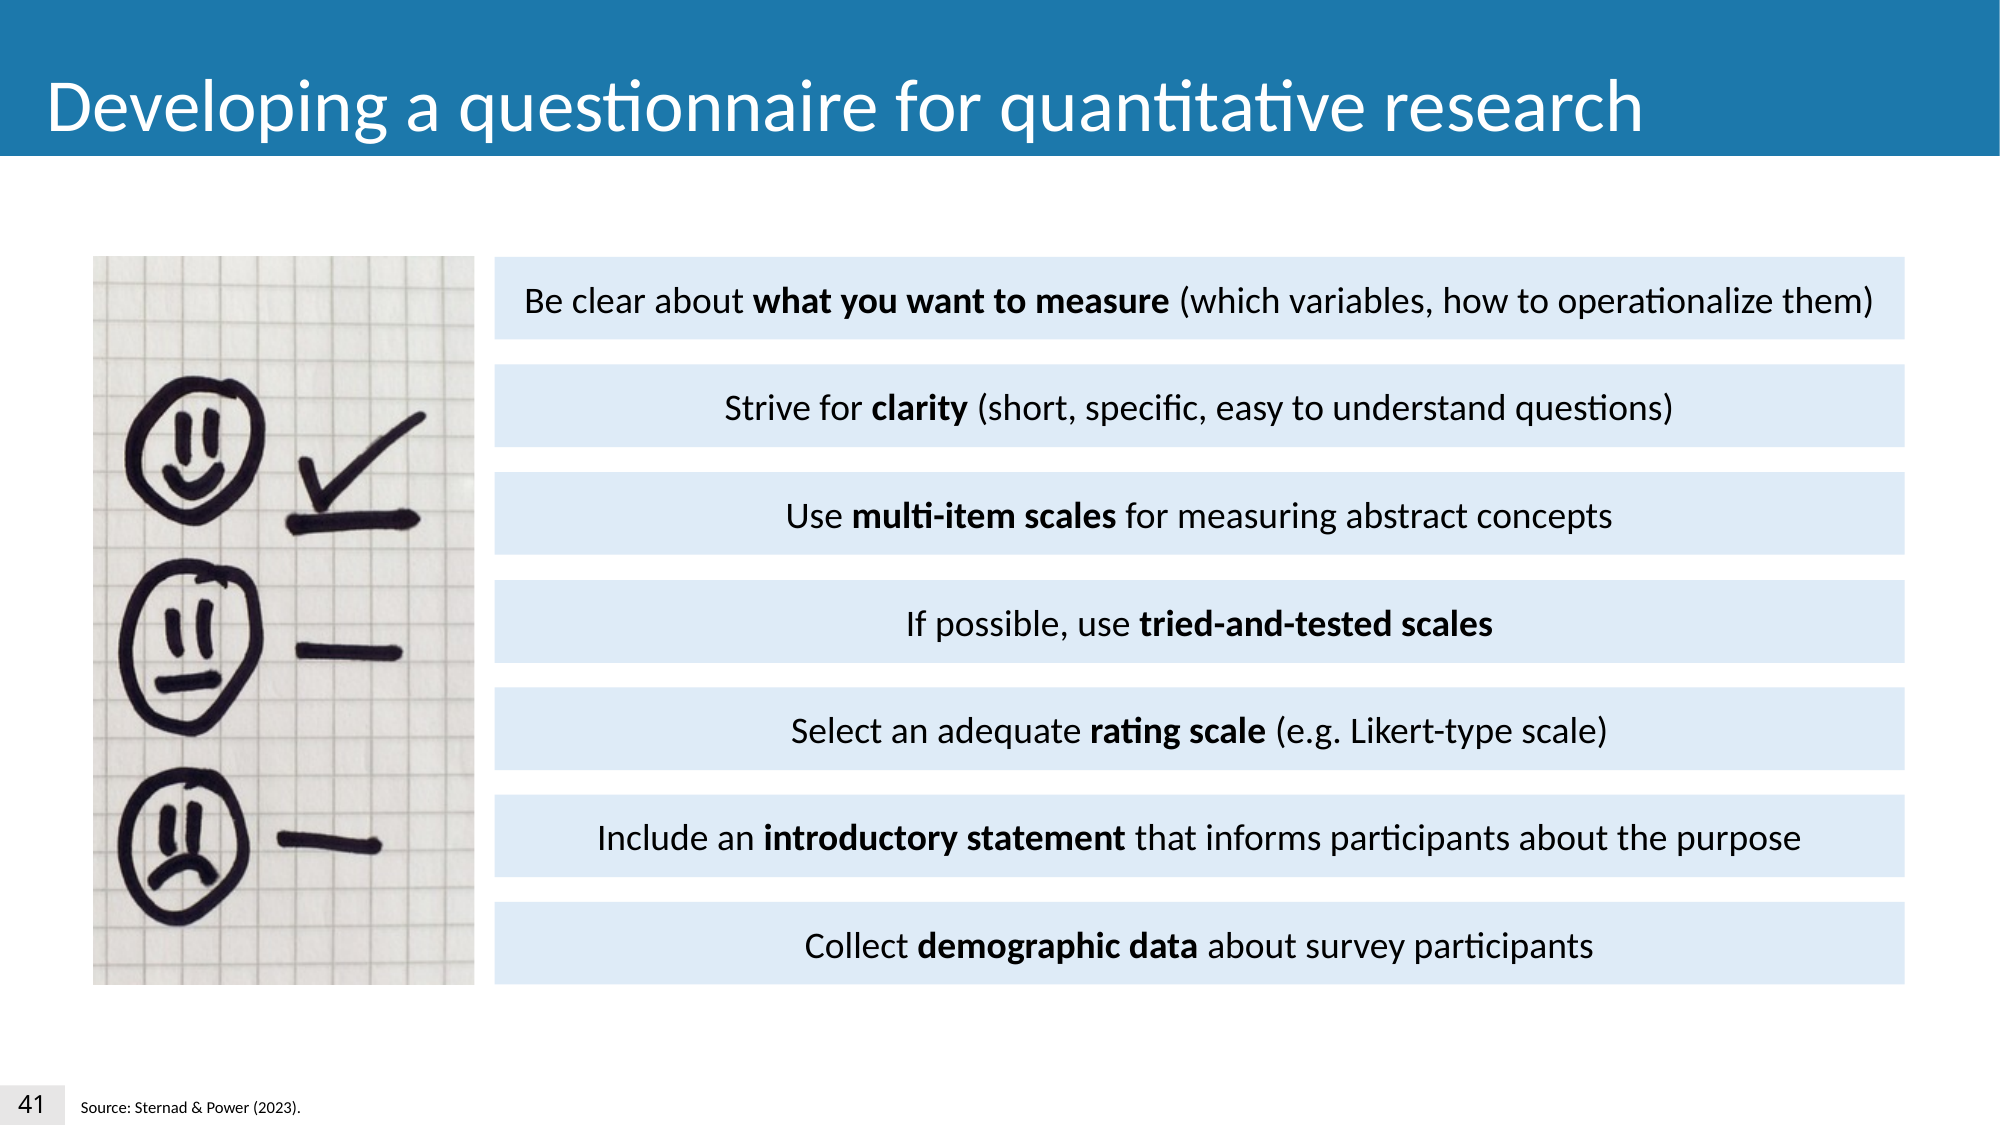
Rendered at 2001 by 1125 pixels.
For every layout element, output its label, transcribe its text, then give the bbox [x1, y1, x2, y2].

text_box Strive for clarity (short, specific, easy to understand questions) [494, 363, 1906, 448]
picture [93, 256, 475, 985]
text_box Collect demographic data about survey participants [494, 901, 1906, 985]
text_box Source: Sternad & Power (2023). [66, 1089, 317, 1125]
text_box If possible, use tried-and-tested scales [494, 579, 1906, 664]
text_box Use multi-item scales for measuring abstract concepts [494, 471, 1906, 556]
text_box Include an introductory statement that informs participants about the purpose [494, 794, 1906, 878]
text_box Select an adequate rating scale (e.g. Likert-type scale) [494, 686, 1906, 771]
text_box [0, 0, 2000, 157]
text_box 41 [0, 1084, 66, 1125]
text_box Developing a questionnaire for quantitative research [31, 48, 1661, 154]
text_box Be clear about what you want to measure (which variables, how to operationalize them) [494, 256, 1906, 340]
